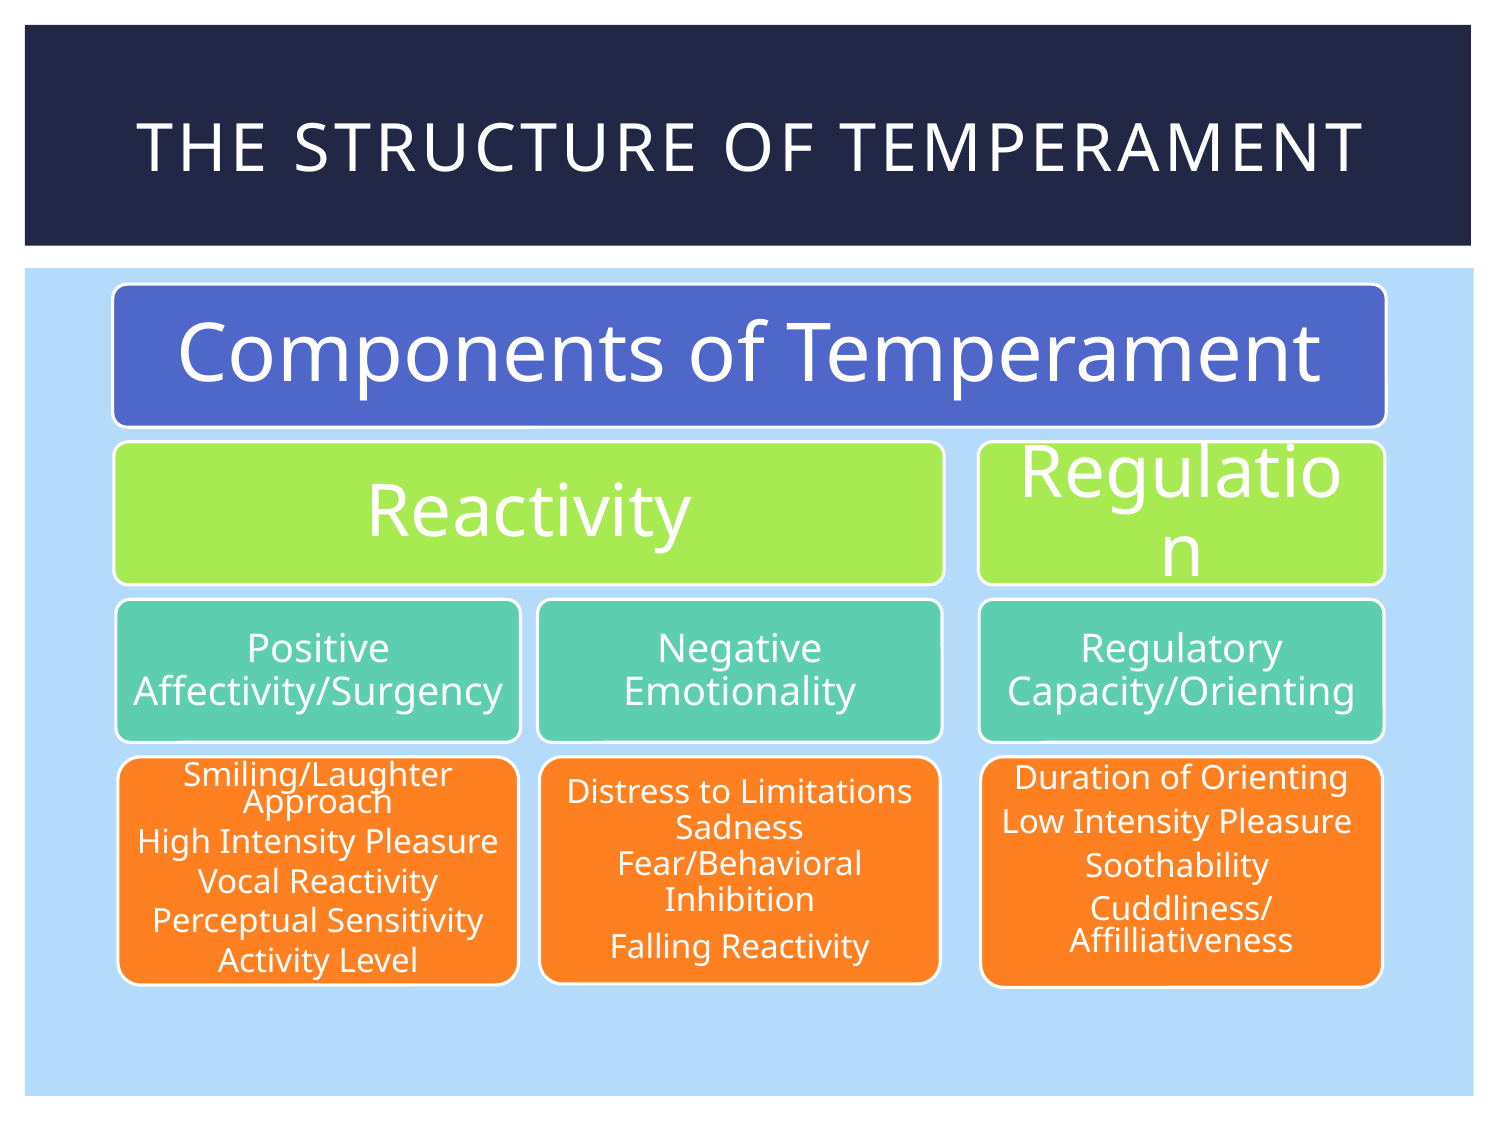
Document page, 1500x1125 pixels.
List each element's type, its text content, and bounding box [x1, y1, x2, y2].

title The Structure of Temperament [62, 58, 1438, 232]
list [112, 283, 1387, 988]
